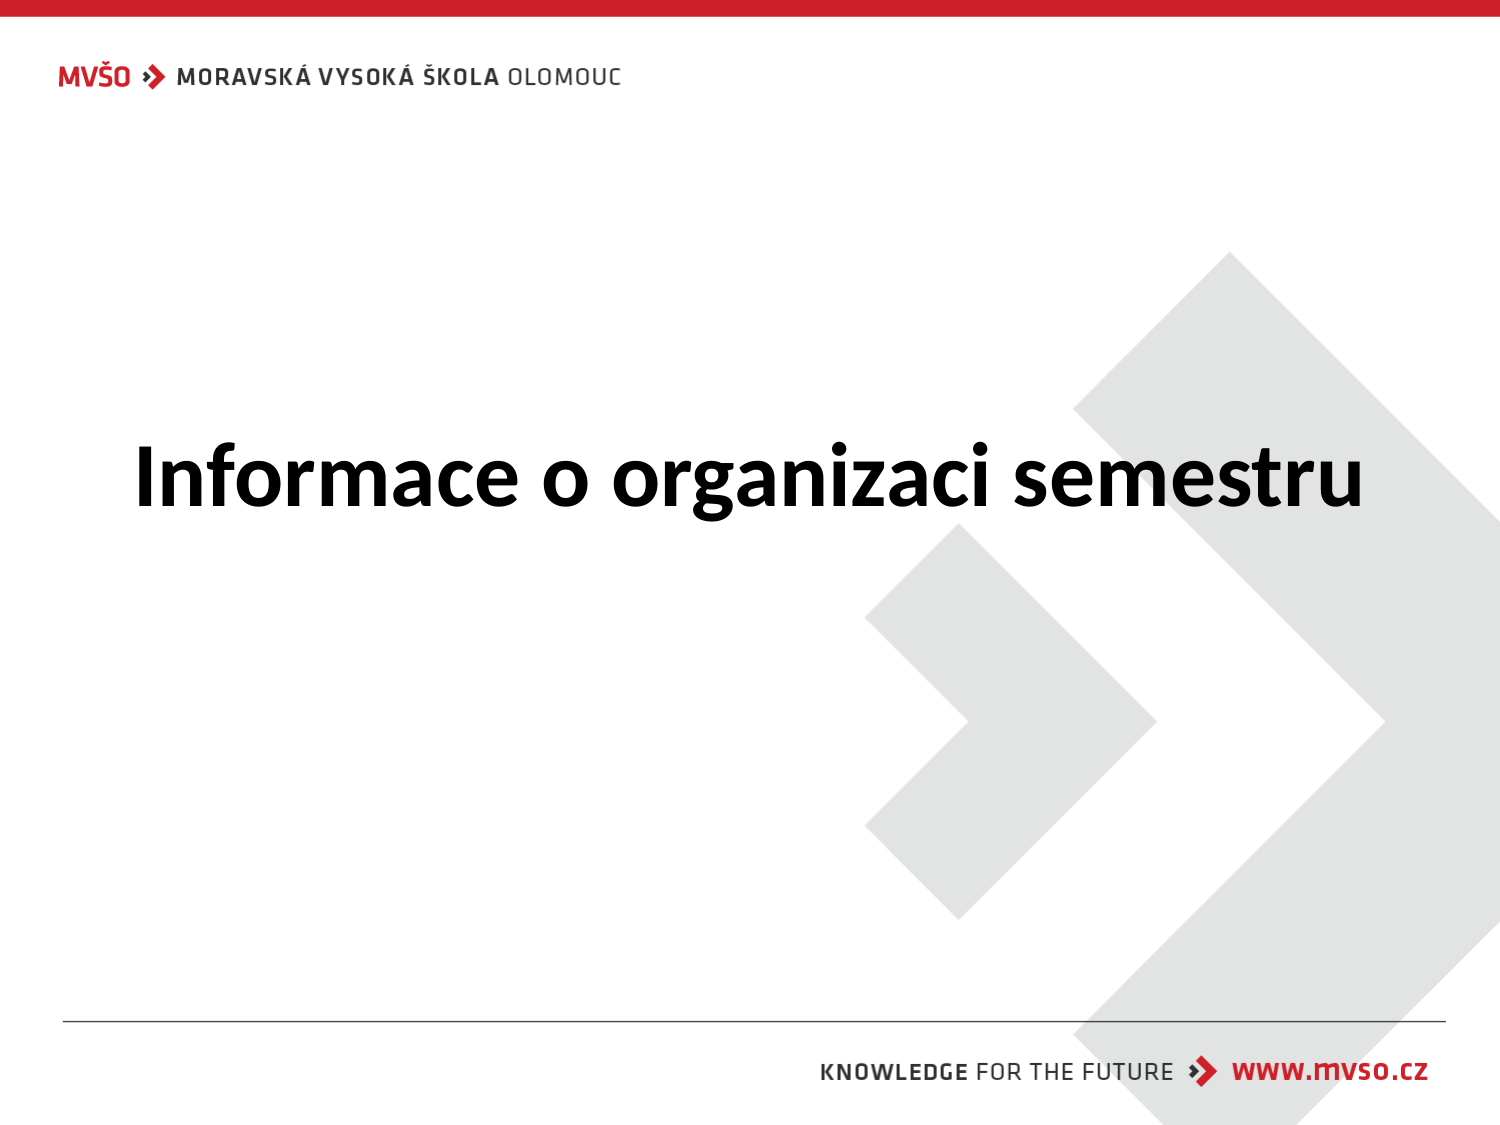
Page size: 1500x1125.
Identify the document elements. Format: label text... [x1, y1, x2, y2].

title Informace o organizaci semestru [112, 349, 1388, 591]
picture [0, 0, 1500, 1125]
